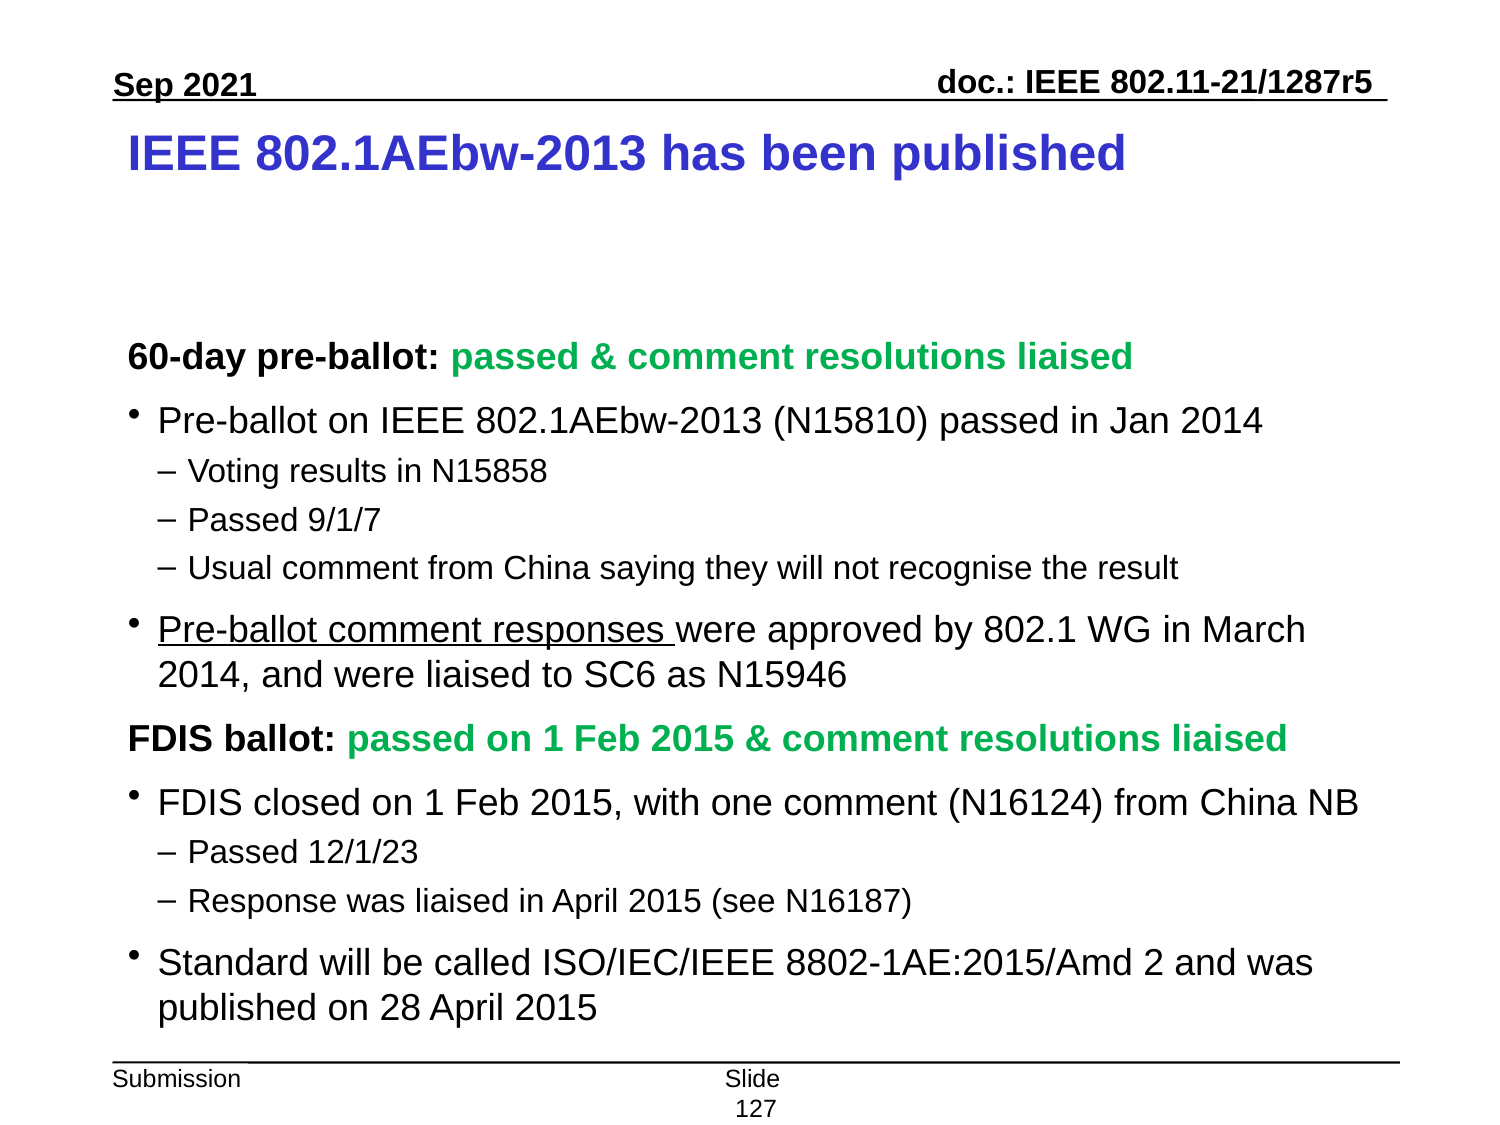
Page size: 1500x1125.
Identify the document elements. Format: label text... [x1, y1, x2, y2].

title IEEE 802.1AEbw-2013 has been published [112, 112, 1388, 288]
list 60-day pre-ballot: passed & comment resolutions liaised Pre-ballot on IEEE 802.1AEbw-2013 (N15810) passed in Jan 2014 Voting results in N15858 Passed 9/1/7 Usual comment from China saying they will not recognise the result Pre-ballot comment responses were approved by 802.1 WG in March 2014, and were liaised to SC6 as N15946 FDIS ballot: passed on 1 Feb 2015 & comment resolutions liaised FDIS closed on 1 Feb 2015, with one comment (N16124) from China NB Passed 12/1/23 Response was liaised in April 2015 (see N16187) Standard will be called ISO/IEC/IEEE 8802-1AE:2015/Amd 2 and was published on 28 April 2015 [112, 324, 1388, 1000]
slide_number Slide 127 [709, 1061, 803, 1093]
